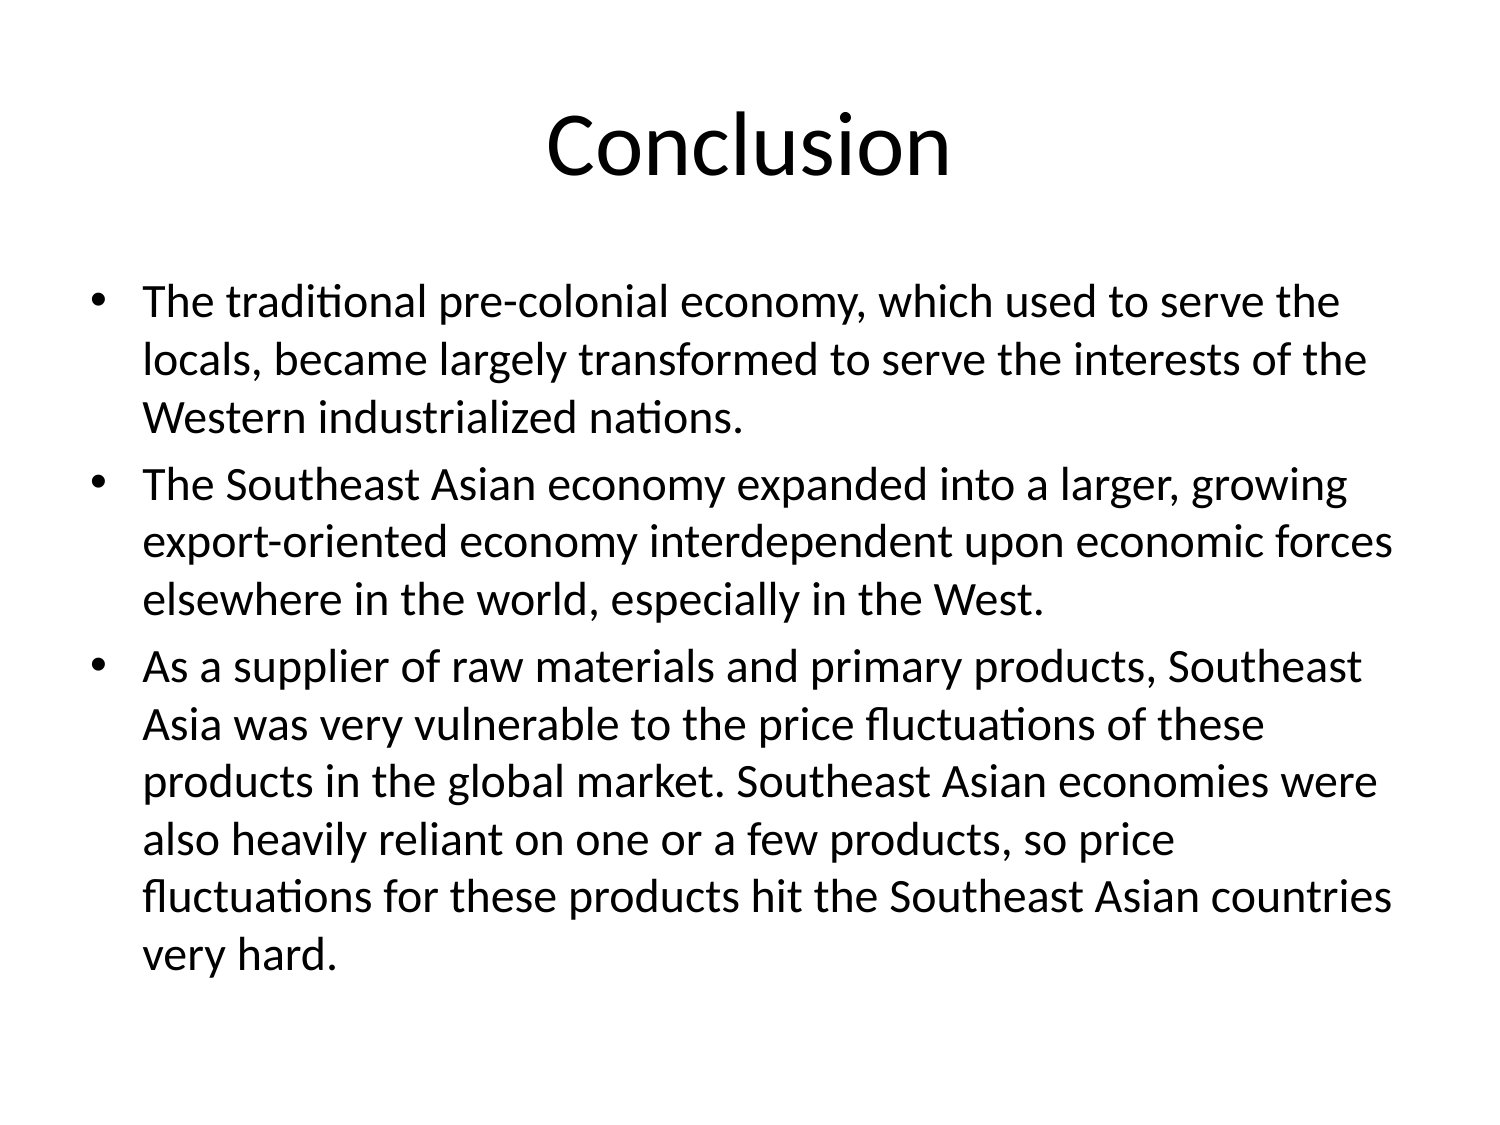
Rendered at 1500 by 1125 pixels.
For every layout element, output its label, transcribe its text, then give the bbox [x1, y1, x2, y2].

list The traditional pre-colonial economy, which used to serve the locals, became largely transformed to serve the interests of the Western industrialized nations. The Southeast Asian economy expanded into a larger, growing export-oriented economy interdependent upon economic forces elsewhere in the world, especially in the West. As a supplier of raw materials and primary products, Southeast Asia was very vulnerable to the price fluctuations of these products in the global market. Southeast Asian economies were also heavily reliant on one or a few products, so price fluctuations for these products hit the Southeast Asian countries very hard. [75, 262, 1425, 1005]
title Conclusion [75, 45, 1425, 233]
